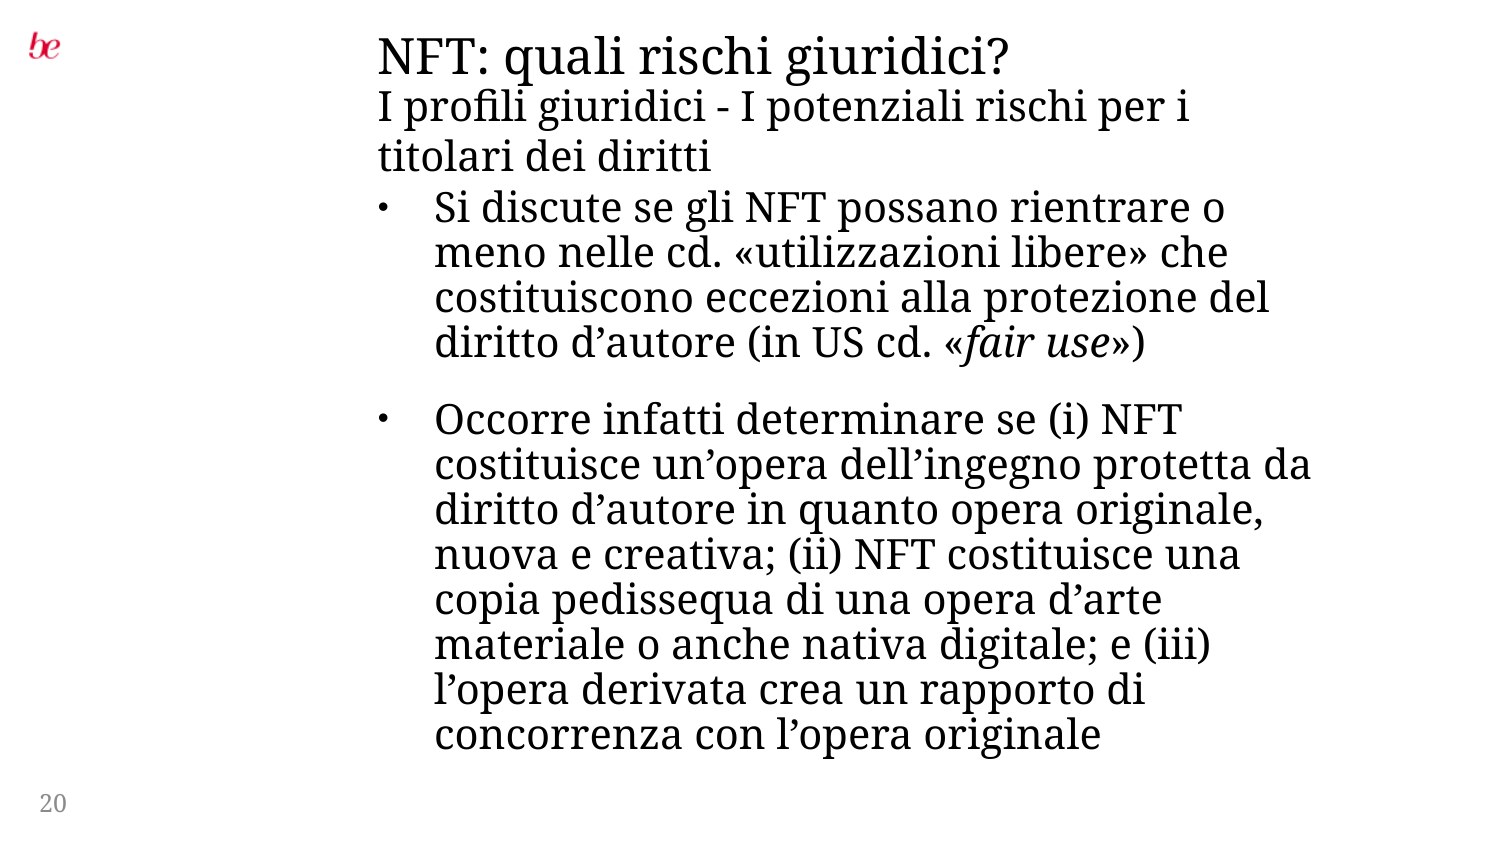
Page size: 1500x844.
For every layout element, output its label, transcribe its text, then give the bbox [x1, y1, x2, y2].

title NFT: quali rischi giuridici? [377, 24, 1334, 79]
list I profili giuridici - I potenziali rischi per i titolari dei diritti [377, 79, 1334, 156]
slide_number 20 [24, 782, 225, 827]
list Si discute se gli NFT possano rientrare o meno nelle cd. «utilizzazioni libere» che costituiscono eccezioni alla protezione del diritto d’autore (in US cd. «fair use») Occorre infatti determinare se (i) NFT costituisce un’opera dell’ingegno protetta da diritto d’autore in quanto opera originale, nuova e creativa; (ii) NFT costituisce una copia pedissequa di una opera d’arte materiale o anche nativa digitale; e (iii) l’opera derivata crea un rapporto di concorrenza con l’opera originale [377, 186, 1334, 820]
